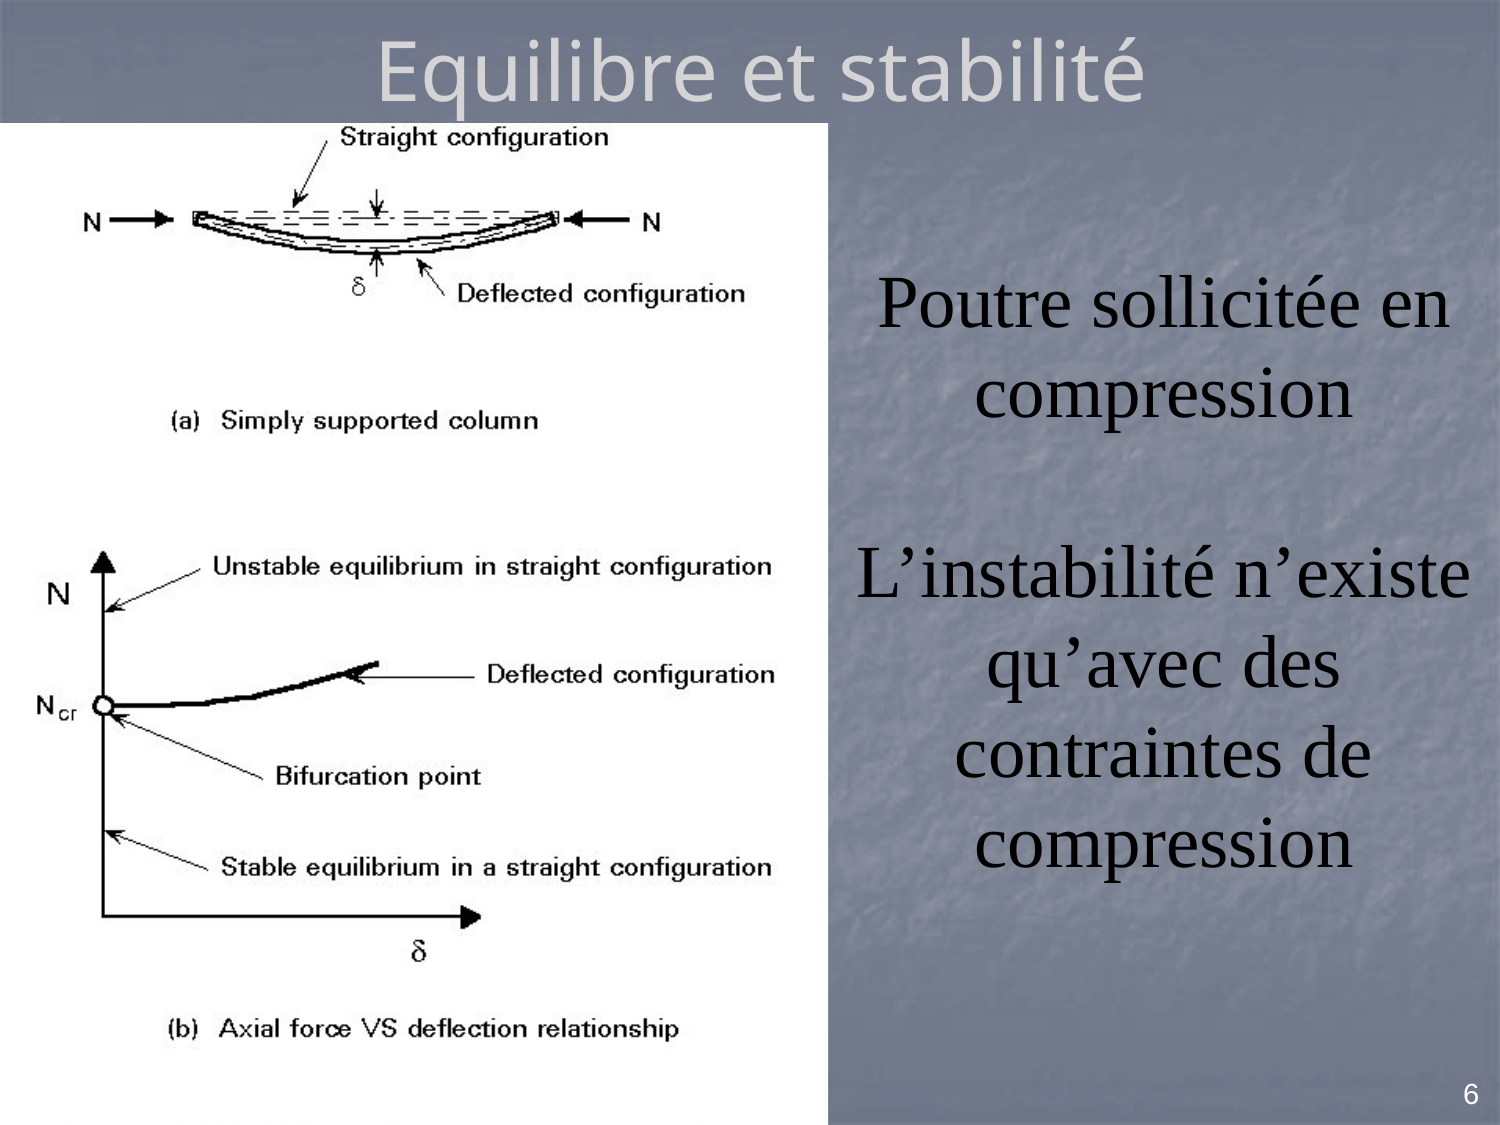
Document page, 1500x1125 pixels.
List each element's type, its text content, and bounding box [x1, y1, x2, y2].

title Equilibre et stabilité [123, 18, 1400, 118]
text_box Poutre sollicitée en compression L’instabilité n’existe qu’avec des contraintes de compression [840, 245, 1488, 891]
slide_number 6 [1143, 1039, 1495, 1118]
picture [0, 122, 829, 1125]
